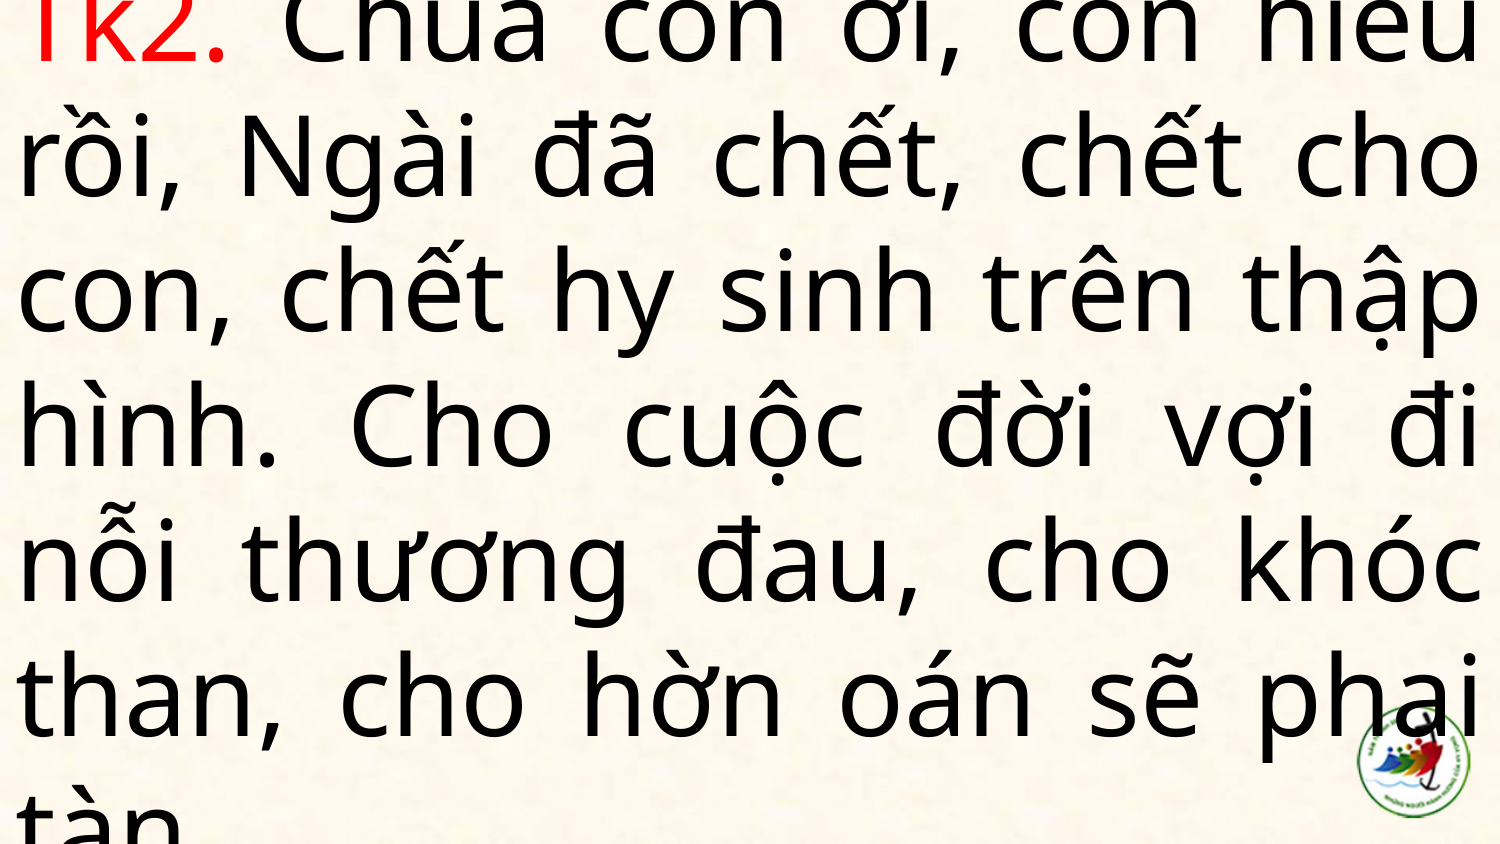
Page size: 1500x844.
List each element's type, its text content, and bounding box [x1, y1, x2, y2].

title Tk2. Chúa con ơi, con hiểu rồi, Ngài đã chết, chết cho con, chết hy sinh trên thập hình. Cho cuộc đời vợi đi nỗi thương đau, cho khóc than, cho hờn oán sẽ phai tàn. [0, 0, 1500, 844]
